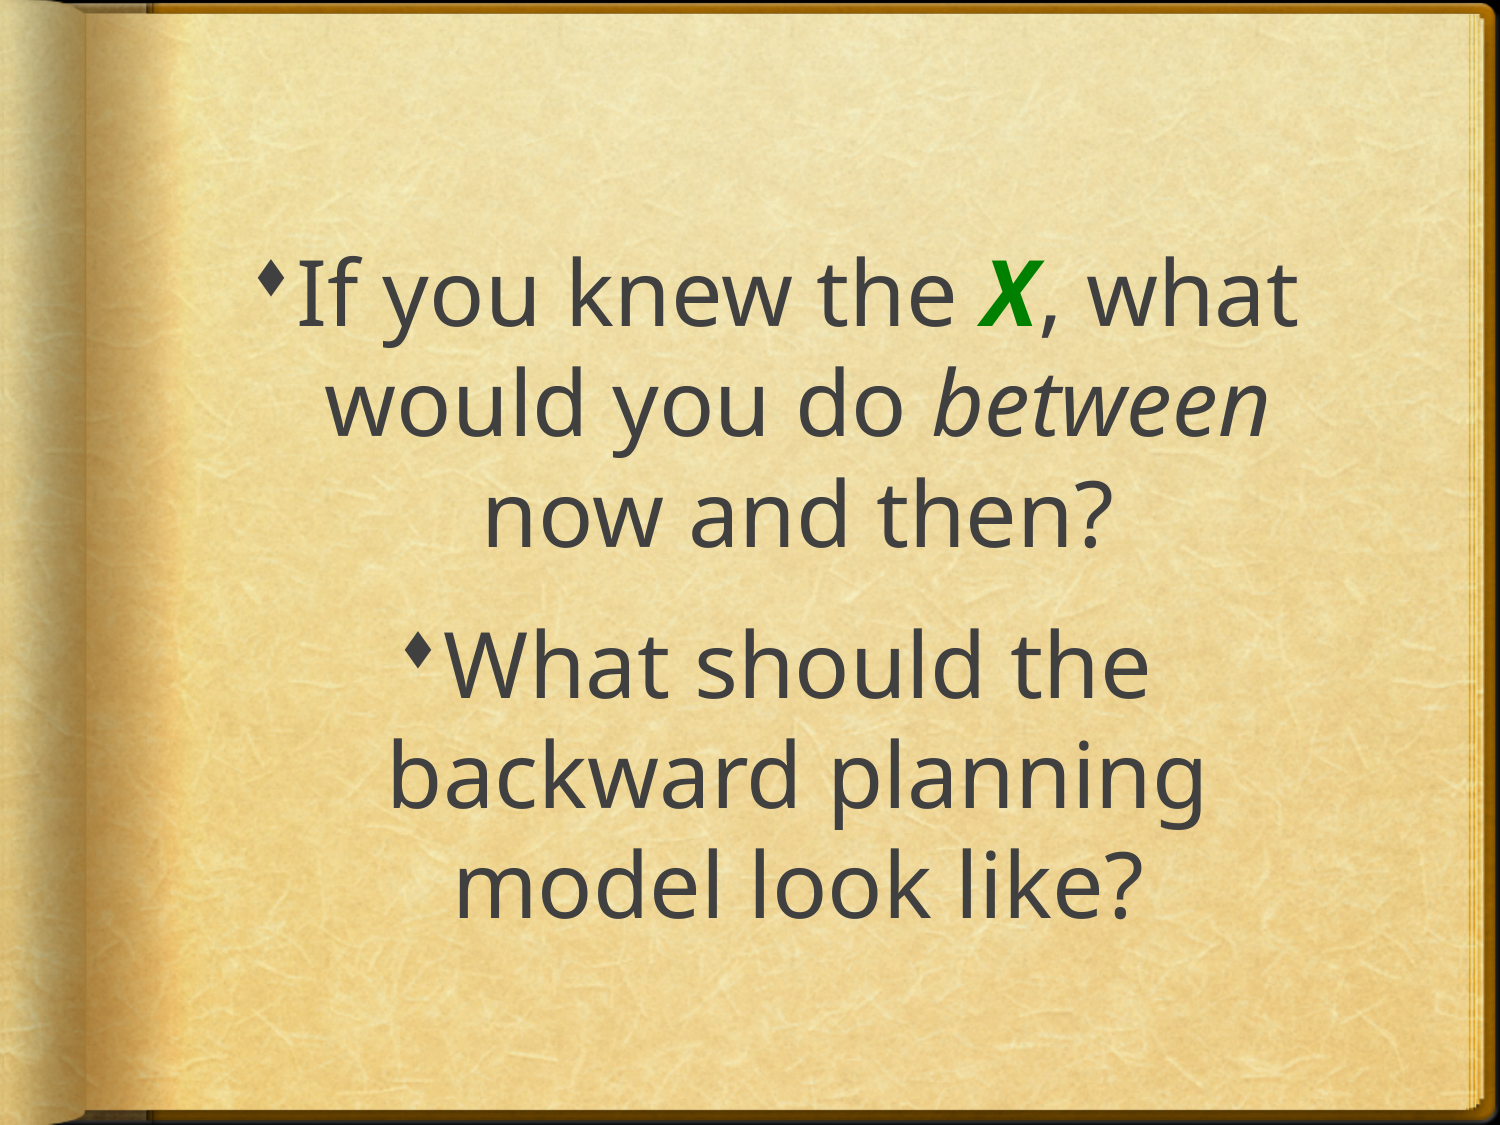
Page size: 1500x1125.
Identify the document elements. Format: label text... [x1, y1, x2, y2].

list If you knew the X, what would you do between now and then? What should the backward planning model look like? [178, 227, 1372, 1005]
picture [0, 0, 1500, 1125]
